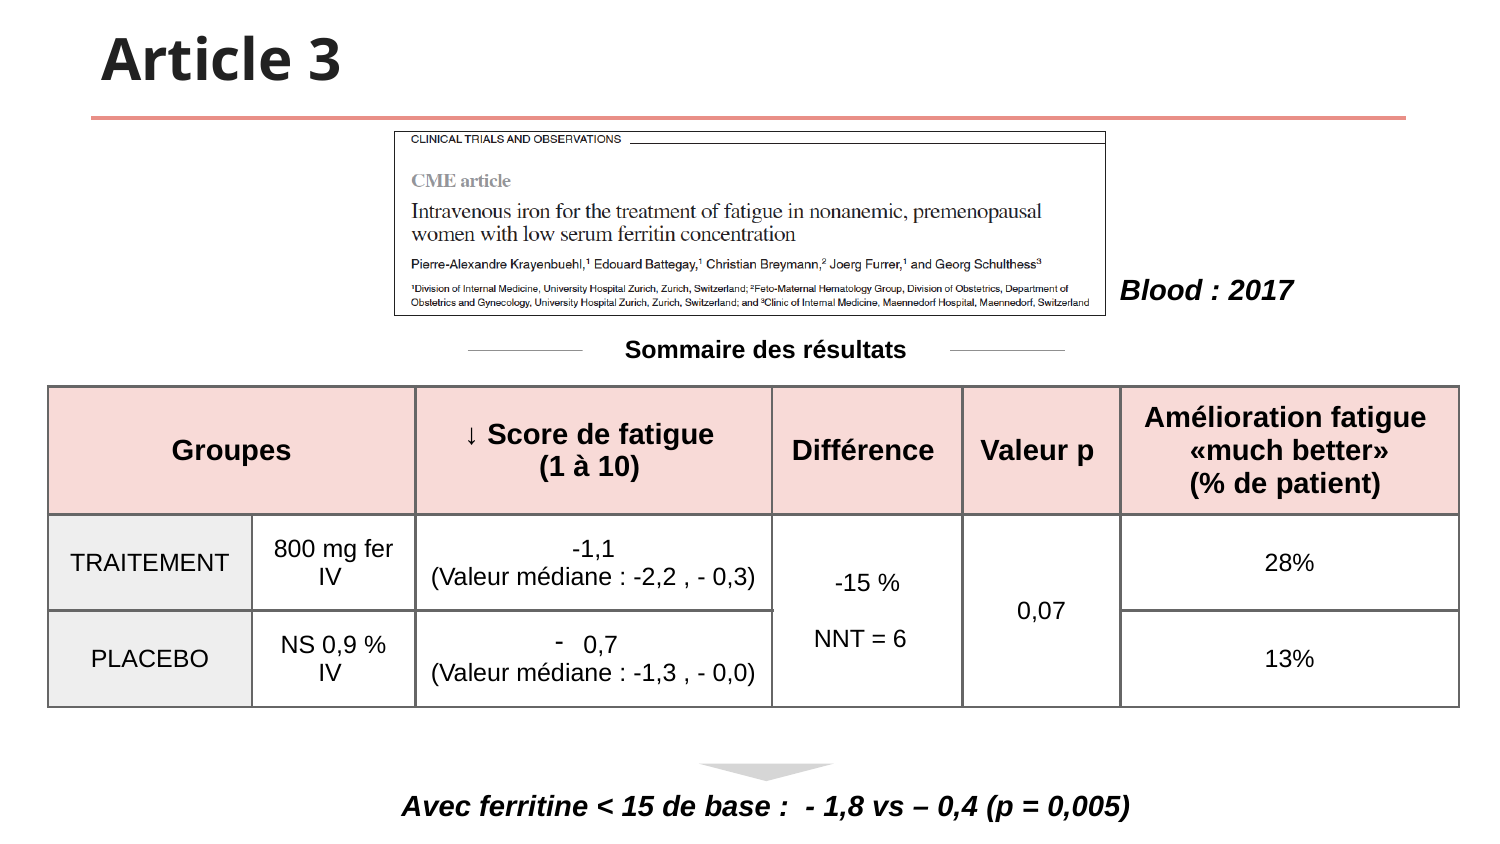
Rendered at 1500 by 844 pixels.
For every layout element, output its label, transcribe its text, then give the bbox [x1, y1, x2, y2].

text_box Blood : 2017 [1110, 264, 1342, 314]
table_header ↓ Score de fatigue (1 à 10) [417, 388, 771, 513]
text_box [467, 326, 1066, 373]
table_cell 13% [1122, 612, 1458, 706]
table_cell TRAITEMENT [49, 516, 251, 609]
table_header Valeur p [964, 388, 1119, 513]
table_cell NS 0,9 % IV [253, 612, 414, 706]
table_cell 28% [1122, 516, 1458, 609]
table_cell PLACEBO [49, 612, 251, 706]
table_cell 800 mg fer IV [253, 516, 414, 609]
table_cell -15 % NNT = 6 [773, 516, 961, 706]
text_box [696, 761, 836, 784]
table_header Groupes [49, 388, 414, 513]
text_box Avec ferritine < 15 de base : - 1,8 vs – 0,4 (p = 0,005) [156, 772, 1377, 844]
table_cell -1,1 (Valeur médiane : -2,2 , - 0,3) [417, 516, 771, 609]
table_header Amélioration fatigue «much better» (% de patient) [1122, 388, 1458, 513]
table_header Différence [773, 388, 961, 513]
picture [394, 130, 1106, 316]
table_cell 0,07 [964, 516, 1119, 706]
table_cell 0,7 (Valeur médiane : -1,3 , - 0,0) [417, 612, 771, 706]
title Article 3 [86, 7, 1484, 106]
